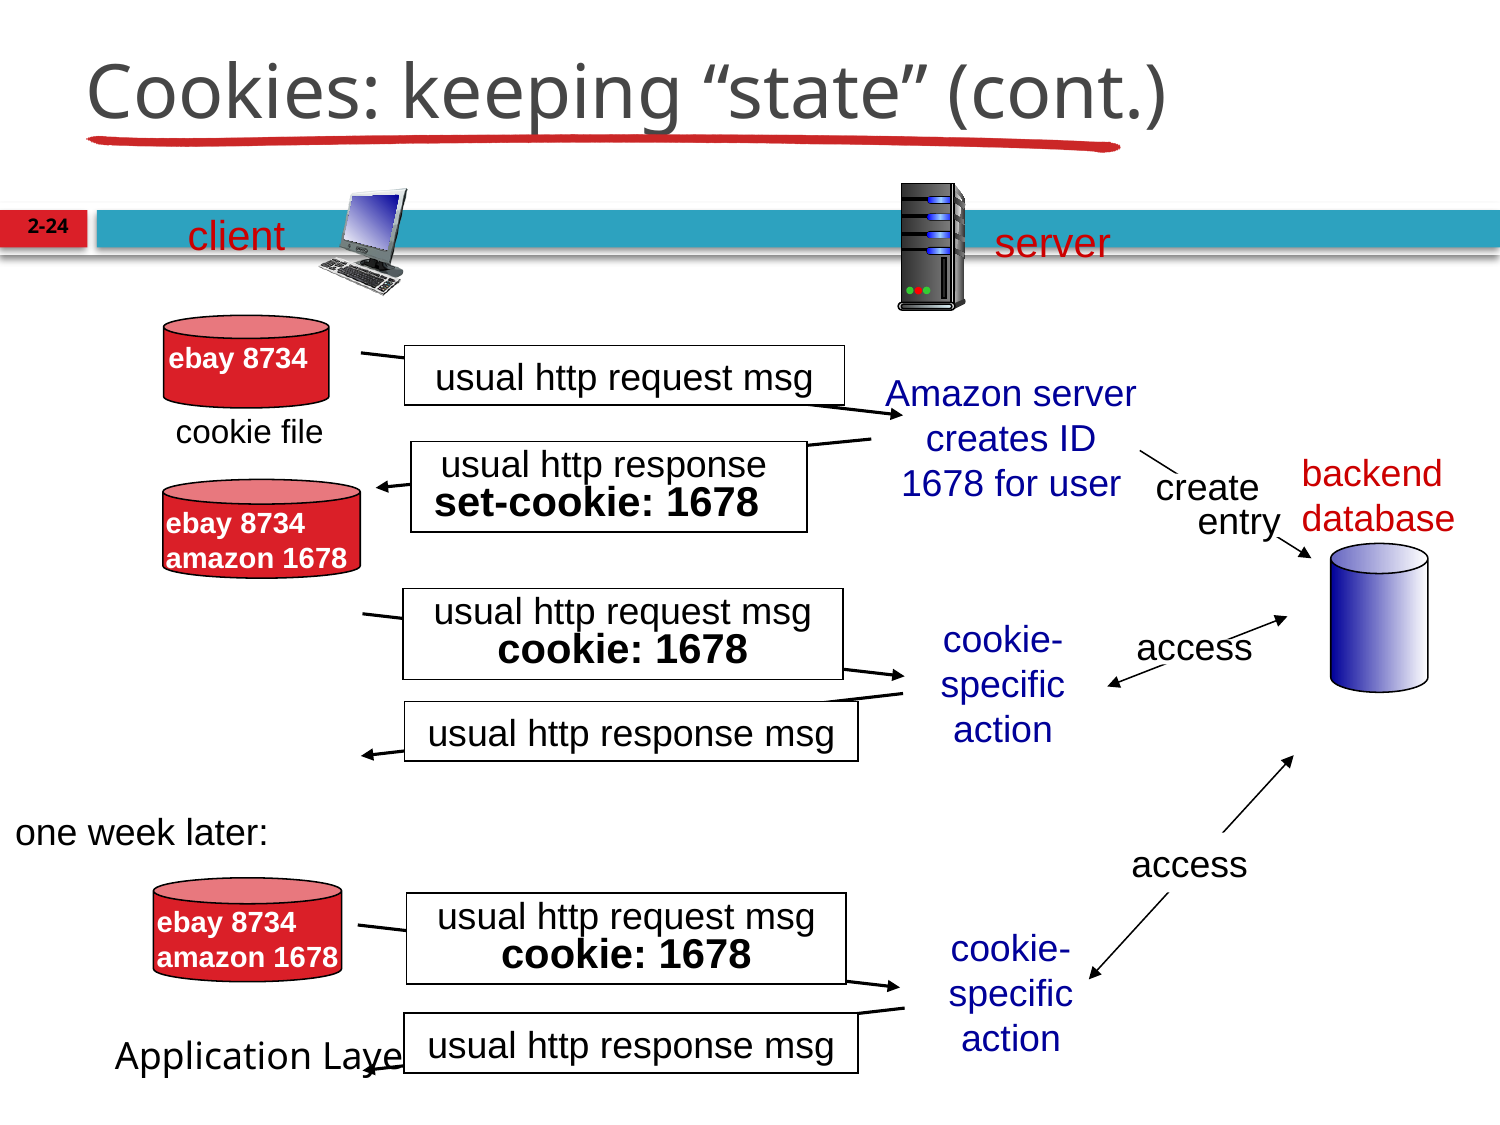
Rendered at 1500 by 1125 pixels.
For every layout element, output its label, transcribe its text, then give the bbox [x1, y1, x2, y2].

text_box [141, 877, 371, 982]
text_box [357, 754, 1295, 1068]
text_box client [172, 201, 290, 267]
text_box one week later: [0, 800, 284, 860]
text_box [296, 182, 410, 304]
title Cookies: keeping “state” (cont.) [70, 25, 1346, 153]
picture [82, 129, 1133, 159]
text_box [362, 588, 1288, 753]
text_box cookie file [160, 402, 354, 437]
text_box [360, 345, 1333, 559]
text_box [897, 183, 966, 311]
slide_number 2-24 [0, 206, 97, 250]
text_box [150, 438, 872, 583]
text_box backend database [1337, 441, 1471, 547]
text_box [1330, 543, 1428, 693]
text_box server [979, 208, 1126, 274]
footer Application Layer [99, 1024, 990, 1085]
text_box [153, 314, 330, 409]
